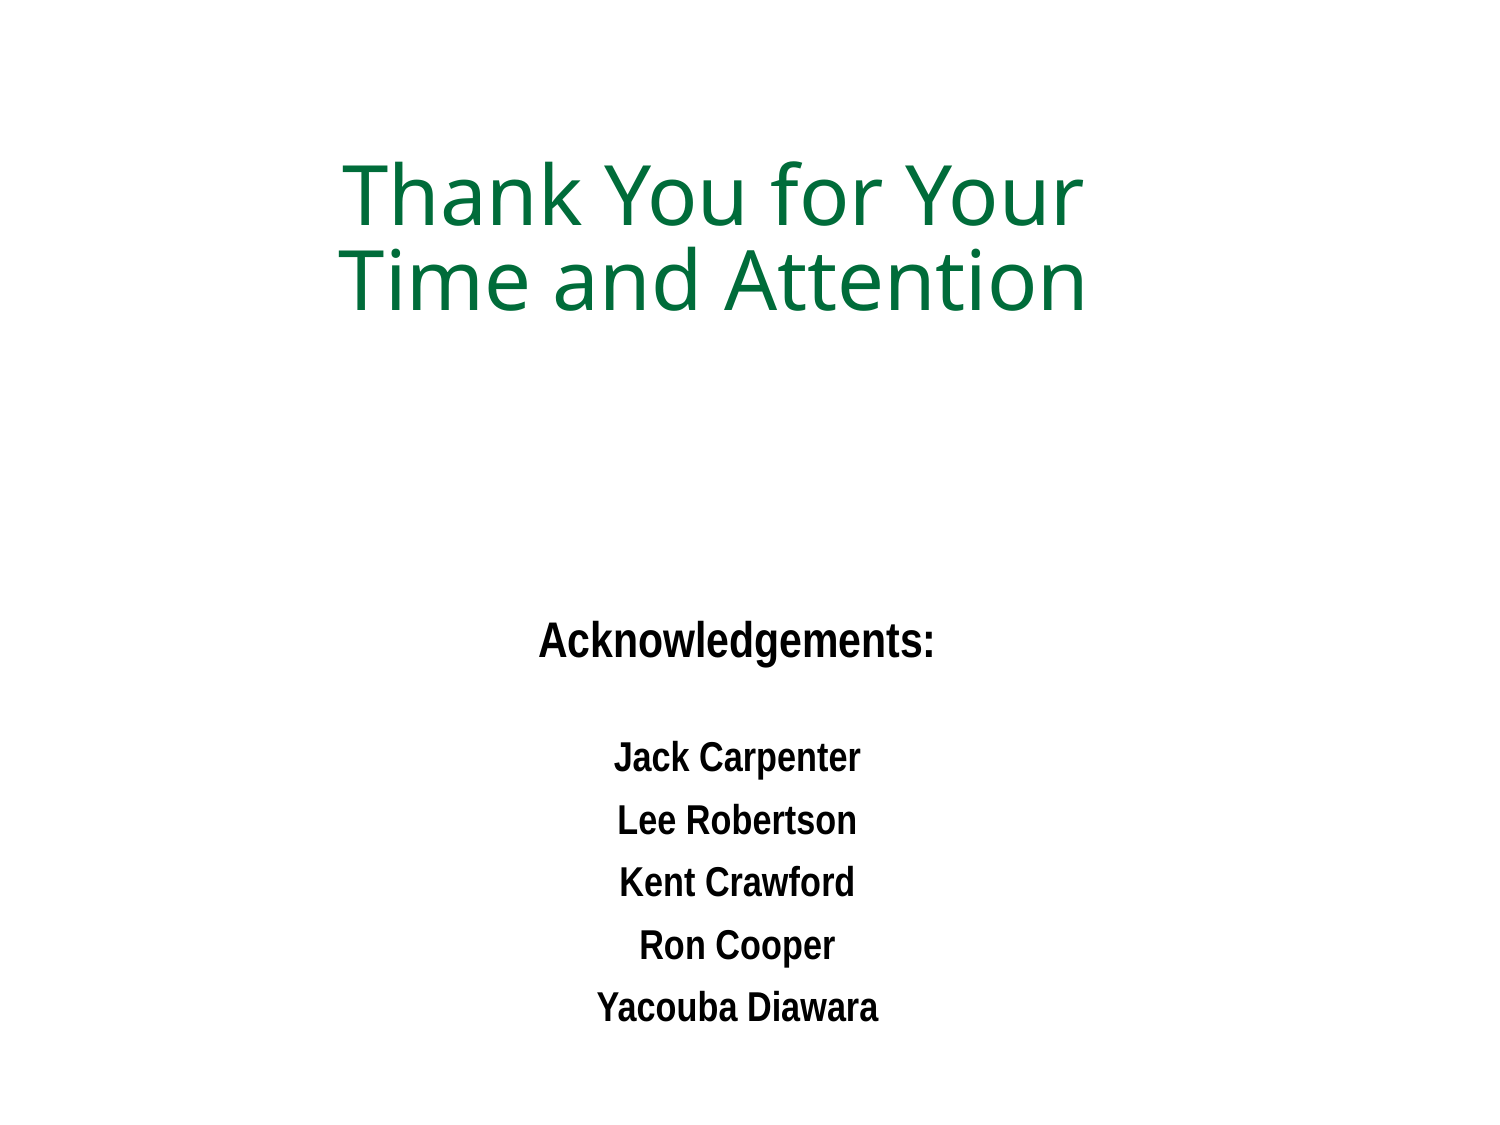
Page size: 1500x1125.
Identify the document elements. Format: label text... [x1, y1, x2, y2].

title Thank You for Your Time and Attention [199, 149, 1251, 338]
text_box Acknowledgements: Jack Carpenter Lee Robertson Kent Crawford Ron Cooper Yacouba Diawara [99, 599, 1375, 1038]
